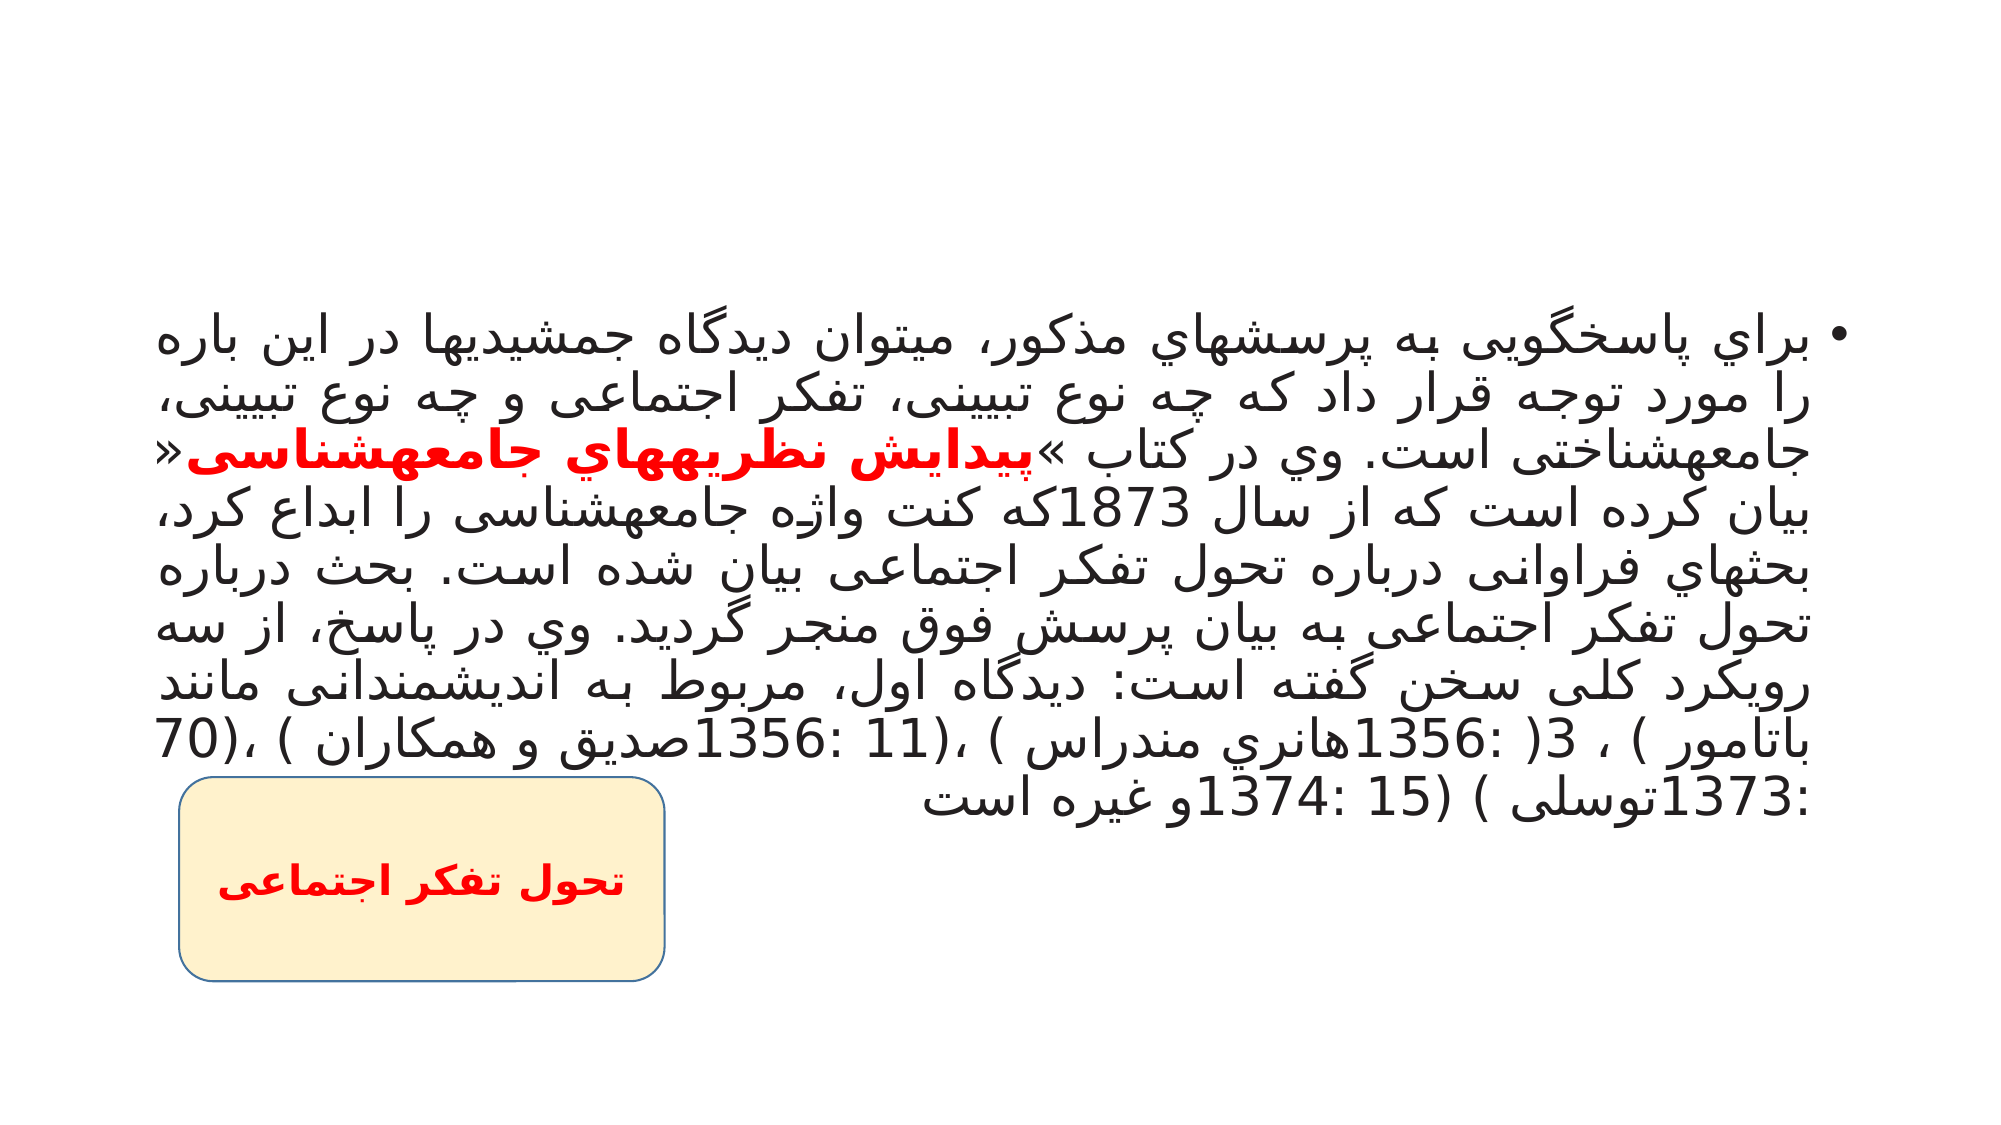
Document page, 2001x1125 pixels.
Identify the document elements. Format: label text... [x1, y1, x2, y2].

text_box تحول تفکر اجتماعی [178, 776, 666, 983]
list براي پاسخگویی به پرسشهاي مذکور، میتوان دیدگاه جمشیديها در این باره را مورد توجه قرار داد که چه نوع تبیینی، تفکر اجتماعی و چه نوع تبیینی، جامعهشناختی است. وي در کتاب »پیدایش نظریههاي جامعهشناسی« بیان کرده است که از سال 1873که کنت واژه جامعهشناسی را ابداع کرد، بحثهاي فراوانی درباره تحول تفکر اجتماعی بیان شده است. بحث درباره تحول تفکر اجتماعی به بیان پرسش فوق منجر گردید. وي در پاسخ، از سه رویکرد کلی سخن گفته است: دیدگاه اول، مربوط به اندیشمندانی مانند باتامور ) ، 3( :1356هانري مندراس ) ،(11 :1356صدیق و همکاران ) ،(70 :1373توسلی ) (15 :1374و غیره است [137, 299, 1863, 1014]
